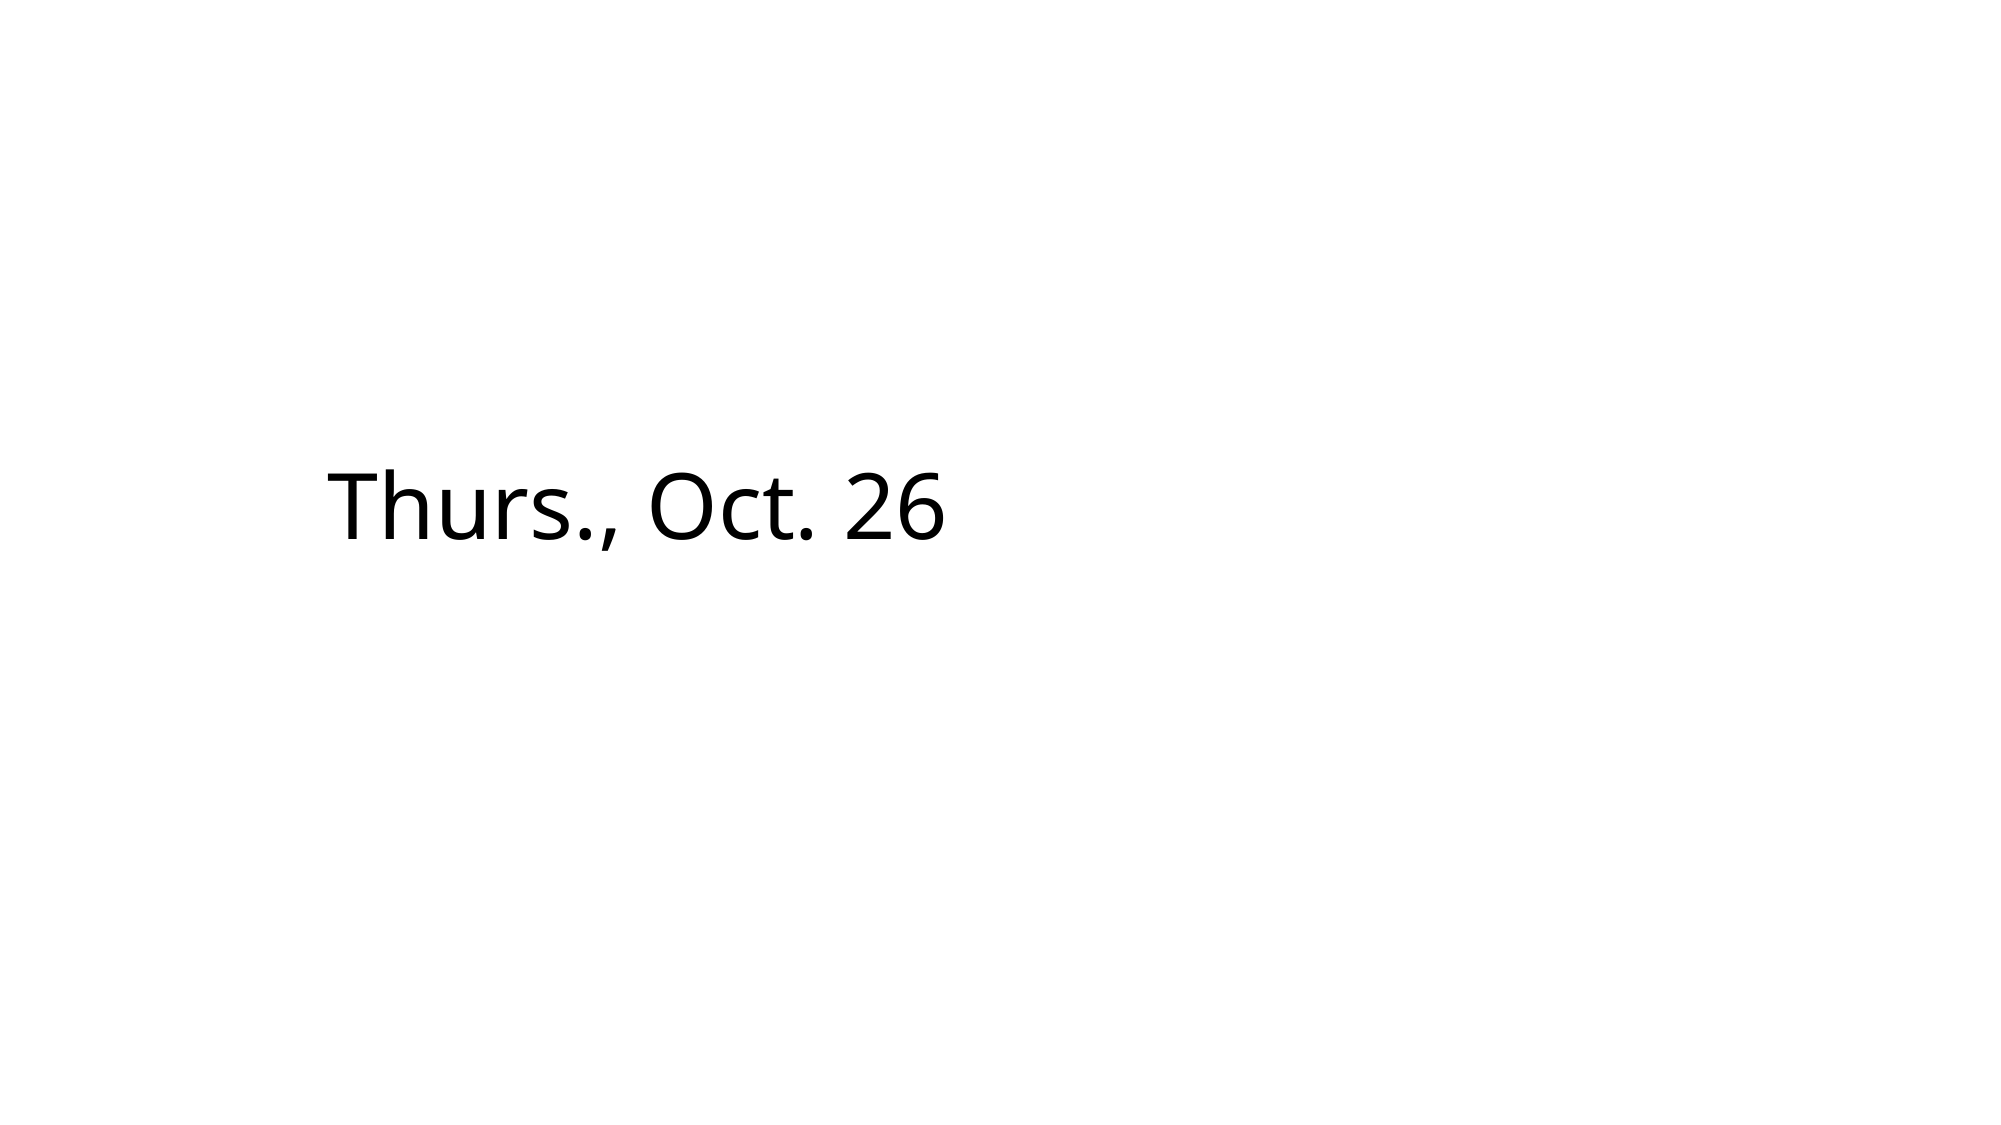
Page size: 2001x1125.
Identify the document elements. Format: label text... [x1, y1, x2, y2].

title Thurs., Oct. 26 [312, 45, 1675, 975]
